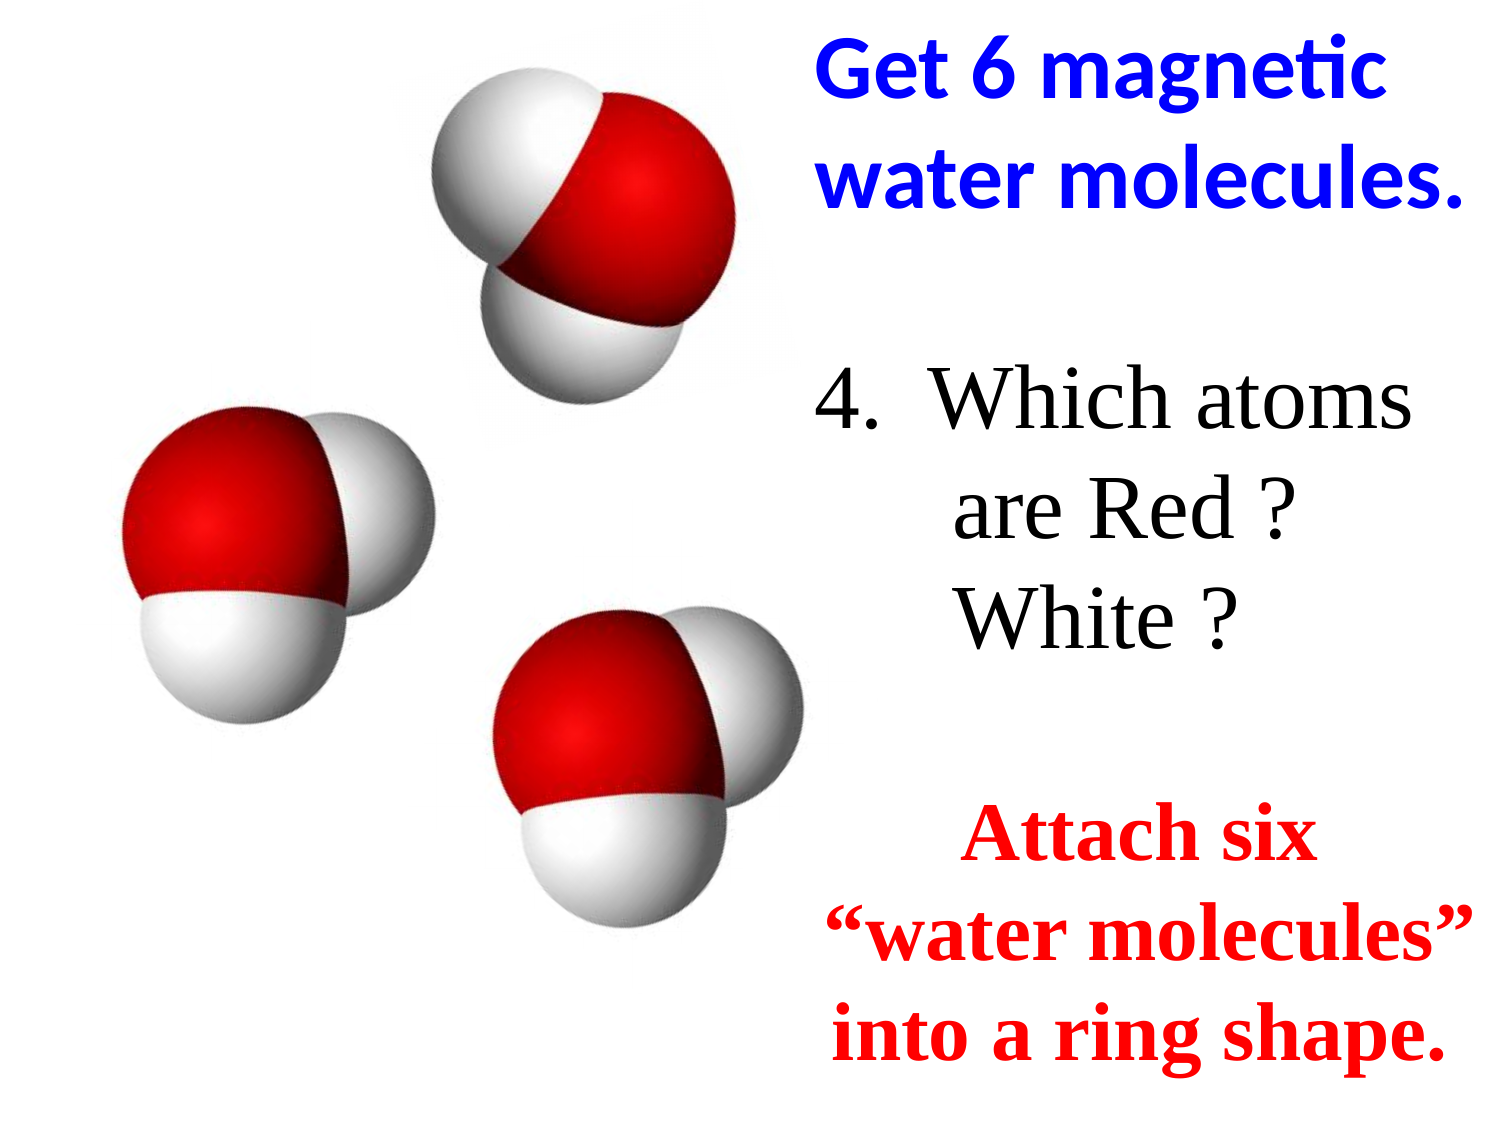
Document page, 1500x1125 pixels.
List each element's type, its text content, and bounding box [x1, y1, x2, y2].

text_box Get 6 magnetic water molecules. 4. Which atoms are Red ? White ? Attach six “water molecules” into a ring shape. [800, 0, 1500, 1085]
picture [14, 1, 877, 993]
